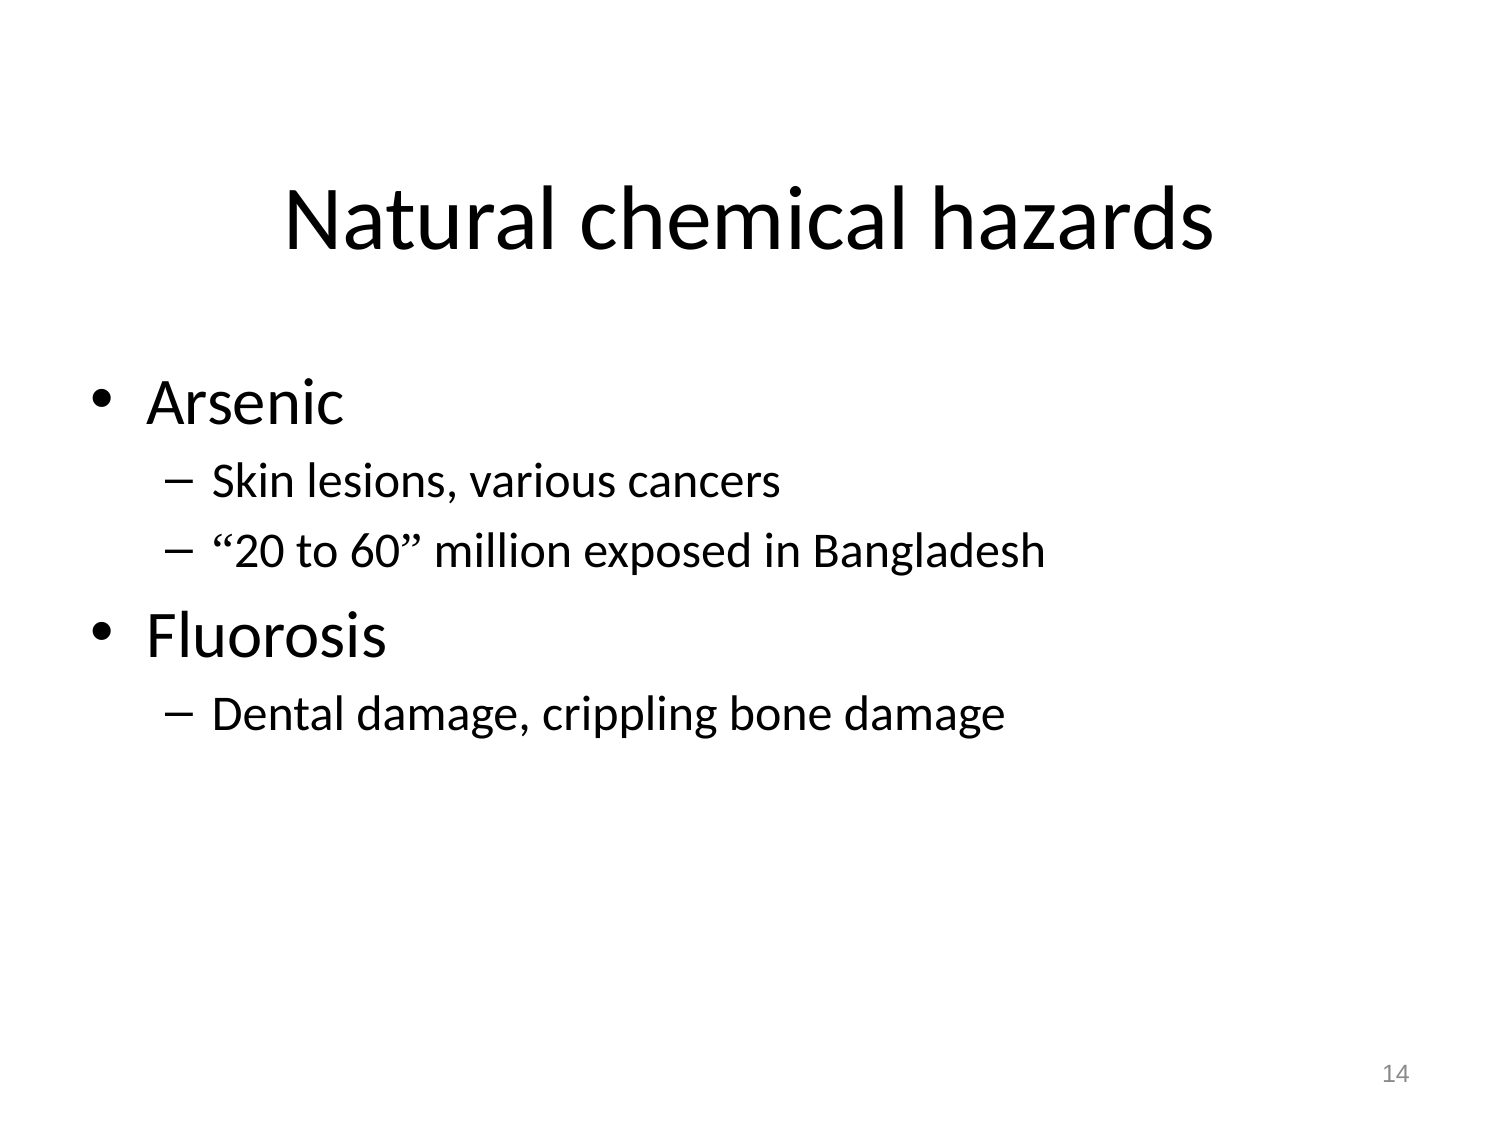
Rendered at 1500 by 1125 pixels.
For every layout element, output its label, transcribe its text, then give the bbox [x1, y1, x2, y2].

list Arsenic Skin lesions, various cancers “20 to 60” million exposed in Bangladesh Fluorosis Dental damage, crippling bone damage [74, 349, 1426, 838]
slide_number 14 [1074, 1042, 1425, 1103]
title Natural chemical hazards [74, 112, 1426, 313]
